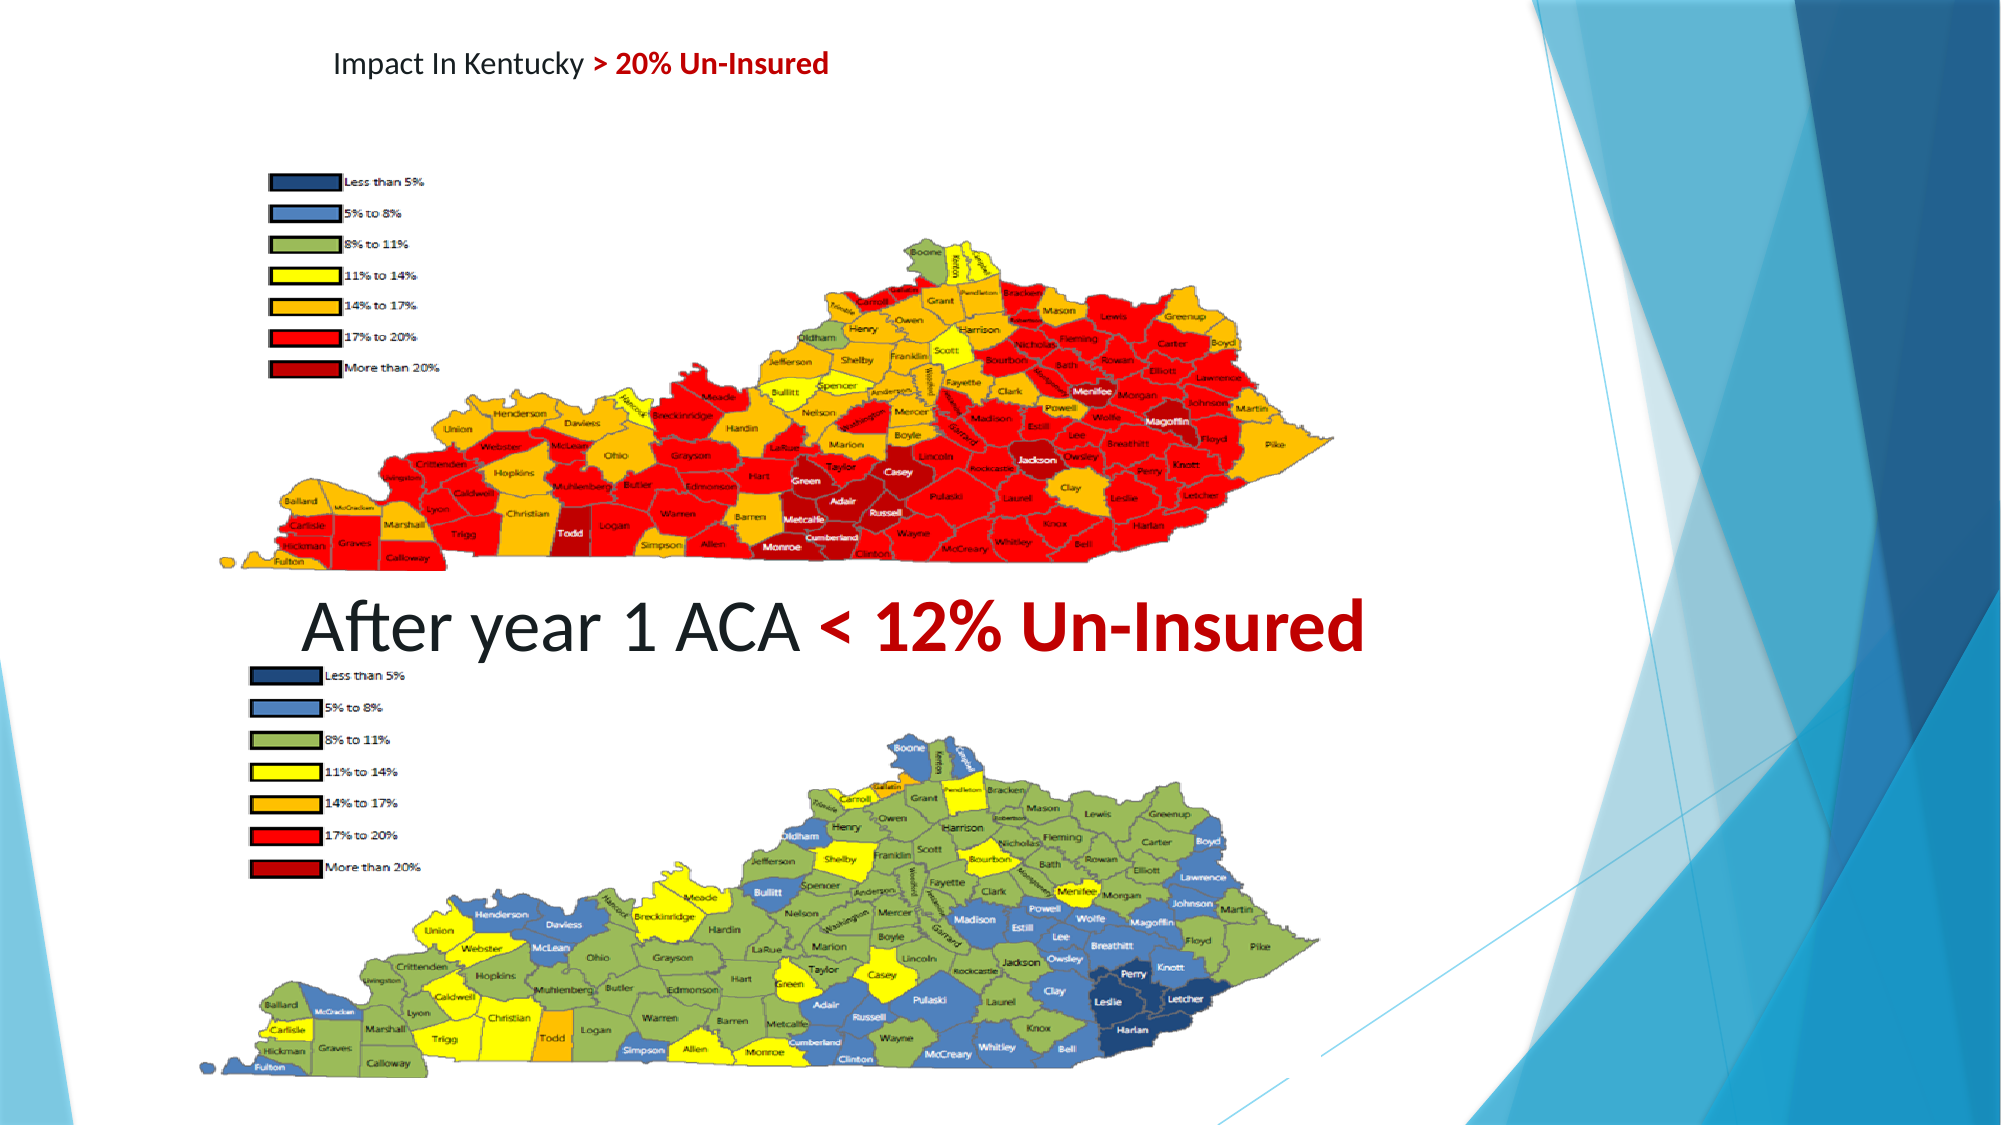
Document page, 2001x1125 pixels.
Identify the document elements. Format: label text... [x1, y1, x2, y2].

picture [192, 664, 1321, 1079]
title How Did We Get Here? [237, 38, 1737, 202]
title Impact In Kentucky > 20% Un-Insured [318, 34, 1753, 128]
picture [210, 169, 1339, 571]
text_box After year 1 ACA < 12% Un-Insured [286, 479, 1631, 764]
